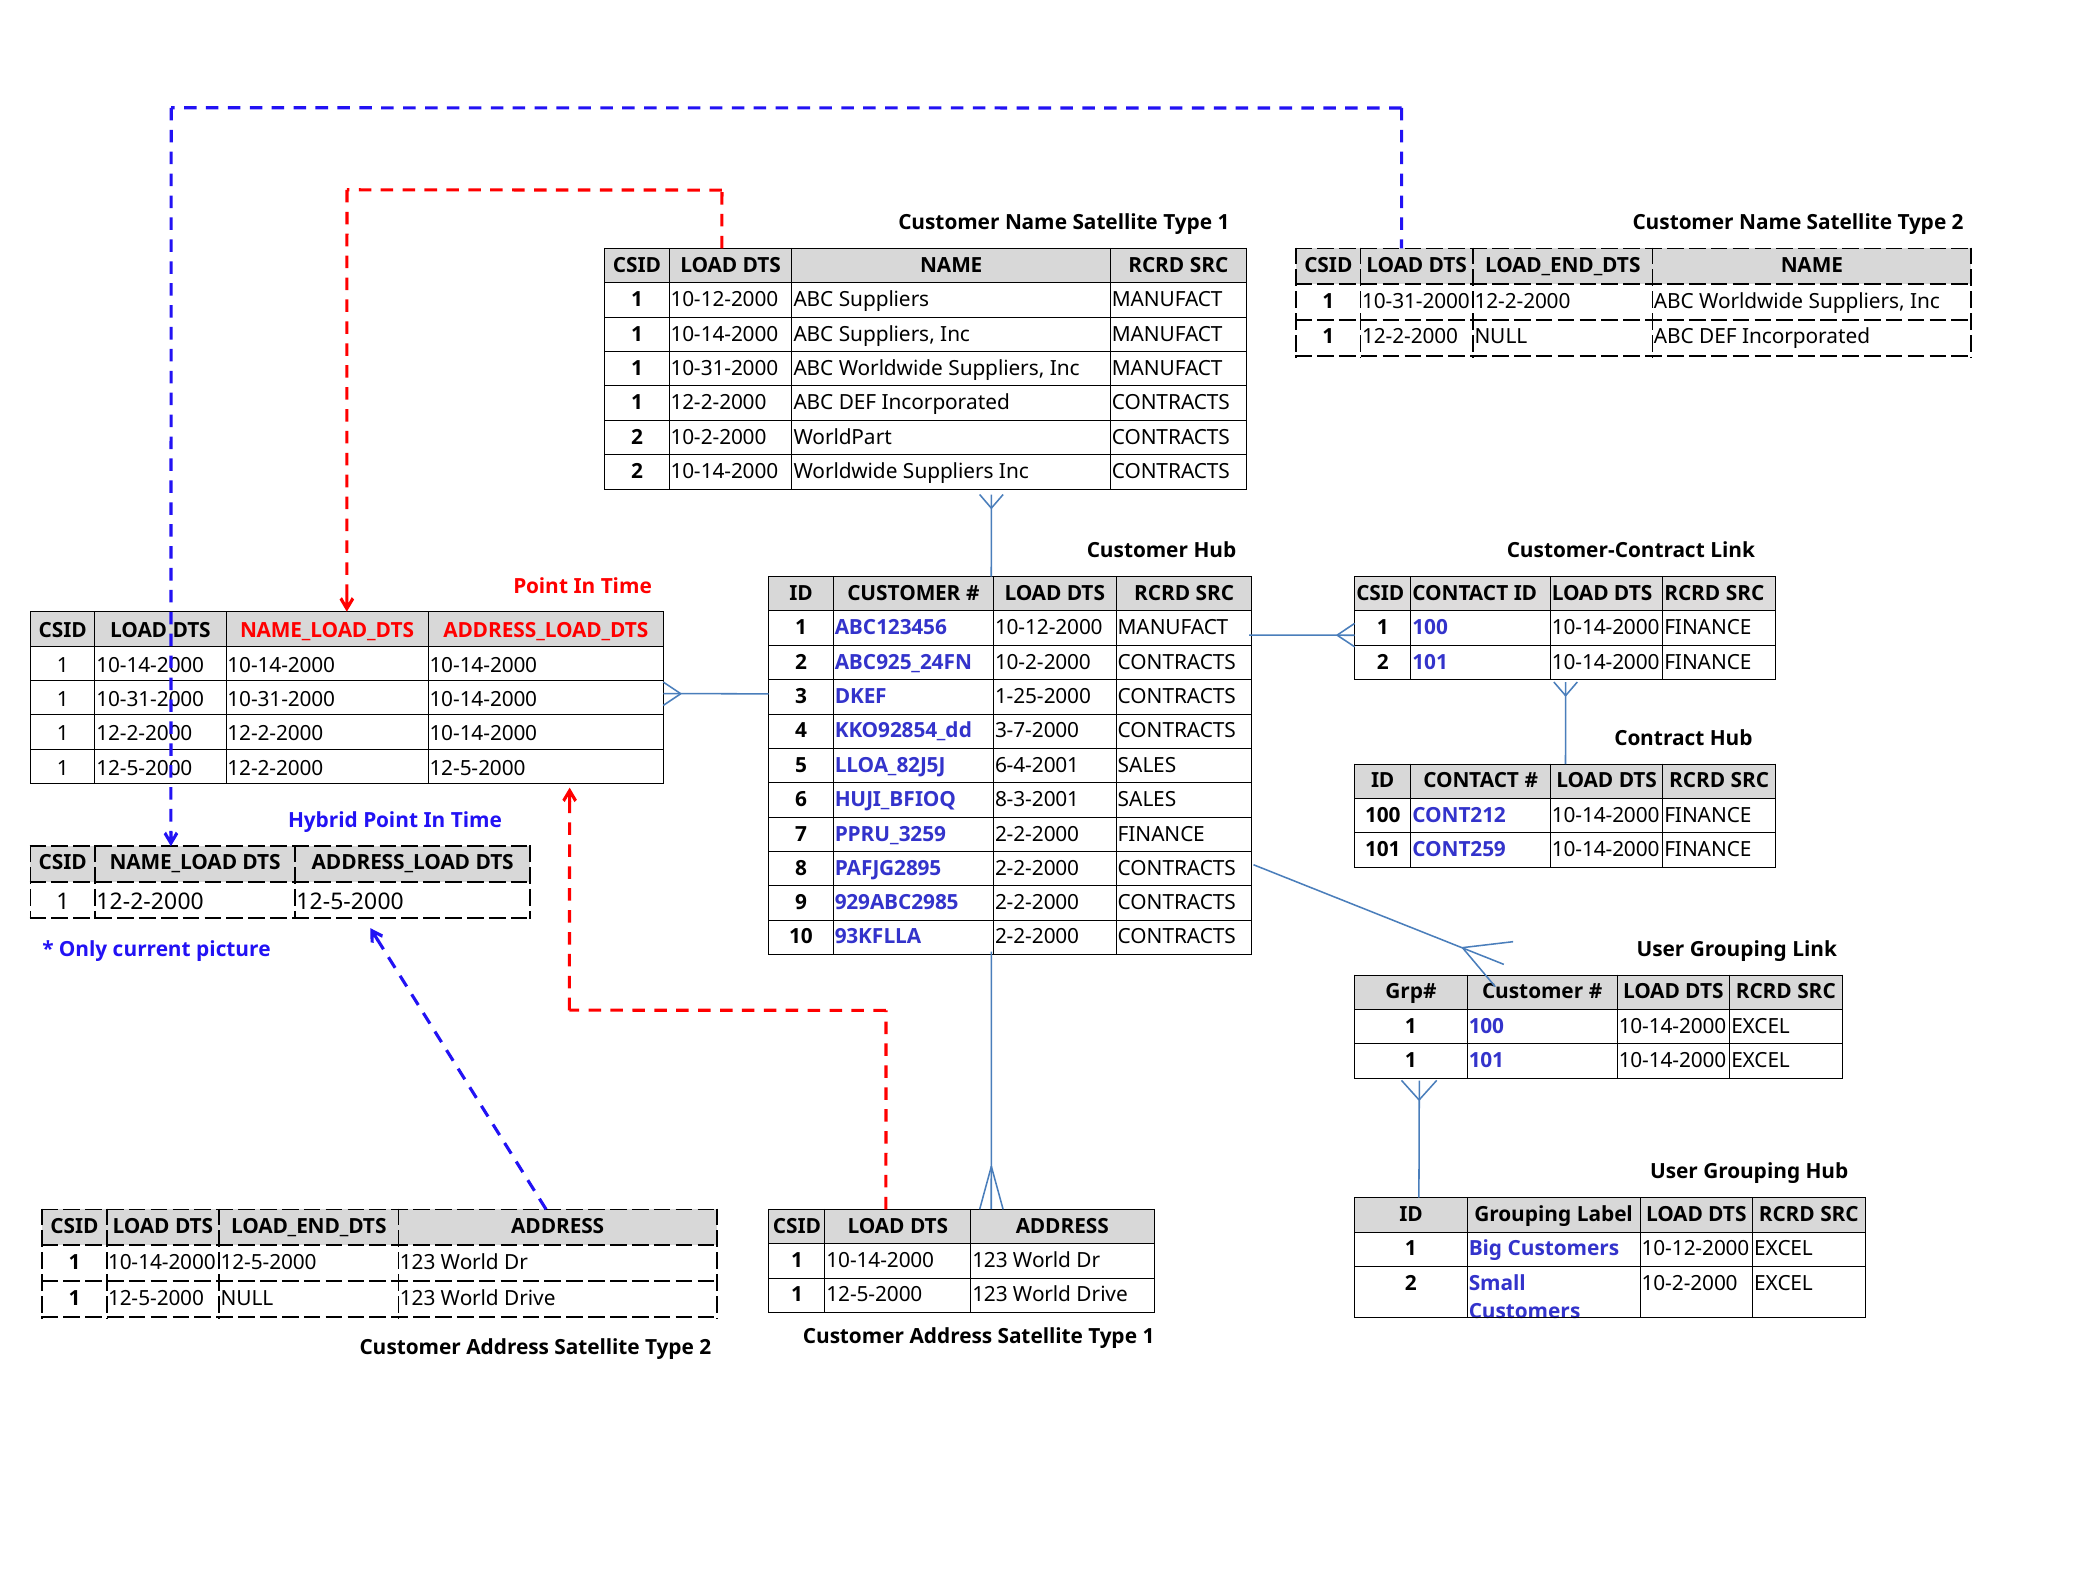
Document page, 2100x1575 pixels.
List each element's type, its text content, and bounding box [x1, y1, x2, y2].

table_cell 10-14-2000 [429, 681, 663, 714]
table_cell 2-2-2000 [994, 921, 1116, 954]
table_cell 1 [1296, 320, 1361, 356]
table_cell 10-14-2000 [1551, 833, 1662, 867]
table_cell 10-14-2000 [670, 455, 791, 489]
table_cell MANUFACT [1111, 318, 1246, 351]
table_header LOAD DTS [1361, 248, 1473, 284]
table_cell 12-5-2000 [295, 882, 530, 918]
table_cell CONTRACTS [1117, 852, 1251, 885]
table_header NAME_LOAD_DTS [227, 612, 428, 646]
table_cell 12-5-2000 [429, 750, 663, 783]
table_header LOAD_END_DTS [219, 1209, 399, 1245]
table_header RCRD SRC [1753, 1198, 1865, 1232]
table_header ADDRESS_LOAD DTS [295, 846, 530, 882]
table_cell 10-14-2000 [1551, 611, 1662, 645]
table_cell 9 [769, 886, 833, 920]
table_header CSID [1296, 248, 1361, 284]
table_header LOAD DTS [1641, 1198, 1752, 1232]
table_cell 3 [769, 680, 833, 714]
table_header LOAD DTS [1618, 976, 1729, 1009]
table_cell 2 [1355, 1267, 1467, 1317]
table_cell ABC Suppliers [792, 283, 1110, 317]
table_header Customer # [1468, 976, 1617, 1009]
table_cell 1 [31, 681, 94, 714]
table_cell EXCEL [1753, 1233, 1865, 1266]
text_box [1401, 1080, 1437, 1198]
table_cell WorldPart [792, 421, 1110, 454]
table_cell 1 [605, 352, 669, 385]
table_cell 10-14-2000 [1618, 1010, 1729, 1043]
table_cell 123 World Drive [971, 1279, 1154, 1312]
table_cell 6 [769, 783, 833, 817]
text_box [1354, 779, 1404, 1050]
table_cell ABC DEF Incorporated [792, 386, 1110, 420]
table_header ADDRESS [971, 1210, 1154, 1243]
table_header LOAD DTS [994, 577, 1116, 610]
text_box User Grouping Hub [1635, 1150, 1864, 1191]
table_header LOAD DTS [95, 612, 226, 646]
text_box Customer Hub [1072, 529, 1252, 570]
table_cell 10-2-2000 [670, 421, 791, 454]
table_cell FINANCE [1663, 646, 1775, 679]
table_cell CONT212 [1411, 799, 1550, 832]
table_cell DKEF [834, 680, 993, 714]
table_cell Small Customers [1468, 1267, 1640, 1317]
table_cell 1 [605, 386, 669, 420]
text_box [979, 494, 1004, 577]
table_cell PAFJG2895 [834, 852, 993, 885]
table_cell 12-2-2000 [95, 715, 226, 749]
table_header ADDRESS_LOAD_DTS [429, 612, 663, 646]
table_cell 10-14-2000 [227, 647, 428, 680]
table_cell 8-3-2001 [994, 783, 1116, 817]
table_cell MANUFACT [1111, 352, 1246, 385]
table_cell 10-14-2000 [825, 1244, 970, 1278]
table_cell 10 [769, 921, 833, 954]
table_cell 10-2-2000 [994, 646, 1116, 679]
table_header NAME [1652, 248, 1971, 284]
table_cell CONTRACTS [1117, 680, 1251, 714]
table_cell FINANCE [1117, 818, 1251, 851]
table_header LOAD DTS [1551, 765, 1662, 798]
table_cell PPRU_3259 [834, 818, 993, 851]
table_header CSID [1355, 577, 1410, 610]
table_cell ABC Worldwide Suppliers, Inc [1652, 284, 1971, 320]
table_header LOAD DTS [670, 249, 791, 282]
table_cell 10-12-2000 [670, 283, 791, 317]
table_header RCRD SRC [1730, 976, 1842, 1009]
table_cell 1 [1355, 611, 1410, 645]
table_cell 7 [769, 818, 833, 851]
table_cell ABC DEF Incorporated [1652, 320, 1971, 356]
table_cell EXCEL [1730, 1010, 1842, 1043]
table_cell 2-2-2000 [994, 852, 1116, 885]
table_header Grouping Label [1468, 1198, 1640, 1232]
table_cell 10-14-2000 [429, 647, 663, 680]
table_cell 12-2-2000 [670, 386, 791, 420]
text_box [1553, 681, 1578, 765]
table_cell CONTRACTS [1111, 421, 1246, 454]
table_cell 1 [769, 1279, 824, 1312]
text_box Customer Name Satellite Type 1 [883, 201, 1245, 242]
text_box * Only current picture [27, 928, 291, 968]
text_box Contract Hub [1599, 717, 1768, 757]
table_cell 123 World Drive [399, 1281, 717, 1317]
table_cell 10-14-2000 [95, 647, 226, 680]
text_box Customer-Contract Link [1483, 529, 1778, 570]
table_cell 1 [31, 715, 94, 749]
table_cell FINANCE [1663, 799, 1775, 832]
text_box User Grouping Link [1621, 928, 1852, 968]
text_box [317, 980, 600, 1157]
table_cell ABC925_24FN [834, 646, 993, 679]
table_cell 12-2-2000 [95, 882, 295, 918]
table_cell 101 [1468, 1044, 1617, 1078]
table_cell 2-2-2000 [994, 886, 1116, 920]
table_cell 10-31-2000 [227, 681, 428, 714]
table_cell 1 [769, 611, 833, 645]
table_cell MANUFACT [1111, 283, 1246, 317]
table_cell ABC Worldwide Suppliers, Inc [792, 352, 1110, 385]
table_cell 8 [769, 852, 833, 885]
table_cell 10-14-2000 [107, 1245, 219, 1281]
table_header CSID [605, 249, 669, 282]
table_cell 10-2-2000 [1641, 1267, 1752, 1317]
table_cell EXCEL [1753, 1267, 1865, 1317]
table_cell CONT259 [1411, 833, 1550, 867]
table_header RCRD SRC [1663, 765, 1775, 798]
table_cell 123 World Dr [399, 1245, 717, 1281]
table_cell 93KFLLA [834, 921, 993, 954]
table_header CSID [31, 612, 94, 646]
table_header CSID [30, 846, 95, 882]
text_box Customer Address Satellite Type 2 [344, 1326, 726, 1367]
table_cell 1 [1407, 1010, 1467, 1043]
table_cell 3-7-2000 [994, 715, 1116, 748]
table_cell 2 [605, 455, 669, 489]
table_cell CONTRACTS [1117, 921, 1251, 954]
table_cell NULL [219, 1281, 399, 1317]
table_header Grp# [1407, 976, 1467, 1009]
table_cell 929ABC2985 [834, 886, 993, 920]
table_cell 1 [1355, 1044, 1467, 1078]
table_cell 10-31-2000 [1361, 284, 1473, 320]
table_cell MANUFACT [1117, 611, 1251, 645]
table_cell 1 [31, 647, 94, 680]
table_header RCRD SRC [1663, 577, 1775, 610]
table_cell 100 [1411, 611, 1550, 645]
table_cell HUJI_BFIOQ [834, 783, 993, 817]
table_cell 10-31-2000 [670, 352, 791, 385]
table_header CSID [769, 1210, 824, 1243]
table_cell KKO92854_dd [834, 715, 993, 748]
table_cell 1 [42, 1245, 107, 1281]
table_cell 1 [30, 882, 95, 918]
table_cell ABC Suppliers, Inc [792, 318, 1110, 351]
table_header CSID [42, 1209, 107, 1245]
table_cell 10-14-2000 [1551, 799, 1662, 832]
table_cell 10-14-2000 [670, 318, 791, 351]
text_box Hybrid Point In Time [264, 799, 526, 839]
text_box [979, 951, 1004, 1210]
text_box Customer Address Satellite Type 1 [788, 1314, 1170, 1355]
table_cell Worldwide Suppliers Inc [792, 455, 1110, 489]
table_cell 2 [1355, 646, 1410, 679]
table_cell 1 [1355, 1233, 1467, 1266]
table_header CUSTOMER # [834, 577, 993, 610]
table_cell CONTRACTS [1117, 715, 1251, 748]
table_cell SALES [1117, 783, 1251, 817]
table_cell 1 [1296, 284, 1361, 320]
table_header CONTACT ID [1411, 577, 1550, 610]
table_cell 10-14-2000 [1618, 1044, 1729, 1078]
table_header ID [769, 577, 833, 610]
table_cell 1 [42, 1281, 107, 1317]
table_cell 1-25-2000 [994, 680, 1116, 714]
table_header RCRD SRC [1111, 249, 1246, 282]
table_cell 12-5-2000 [825, 1279, 970, 1312]
table_cell SALES [1117, 749, 1251, 782]
table_cell Big Customers [1468, 1233, 1640, 1266]
table_cell 123 World Dr [971, 1244, 1154, 1278]
table_cell 12-5-2000 [219, 1245, 399, 1281]
table_header LOAD DTS [825, 1210, 970, 1243]
table_cell 12-2-2000 [1473, 284, 1652, 320]
table_cell 10-14-2000 [1551, 646, 1662, 679]
table_cell 10-14-2000 [429, 715, 663, 749]
table_header ADDRESS [399, 1209, 717, 1245]
table_header LOAD DTS [1551, 577, 1662, 610]
table_cell 2 [769, 646, 833, 679]
table_cell CONTRACTS [1117, 886, 1251, 920]
table_cell 1 [31, 750, 94, 783]
table_cell 6-4-2001 [994, 749, 1116, 782]
text_box Point In Time [498, 564, 667, 605]
table_header ID [1355, 1198, 1467, 1232]
table_cell CONTRACTS [1111, 455, 1246, 489]
table_cell 100 [1468, 1010, 1617, 1043]
table_cell CONTRACTS [1111, 386, 1246, 420]
table_cell 12-2-2000 [227, 715, 428, 749]
table_cell 12-5-2000 [107, 1281, 219, 1317]
table_cell CONTRACTS [1117, 646, 1251, 679]
table_cell FINANCE [1663, 611, 1775, 645]
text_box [704, 640, 728, 747]
table_cell 101 [1411, 646, 1550, 679]
table_cell 1 [769, 1244, 824, 1278]
table_cell 10-12-2000 [1641, 1233, 1752, 1266]
table_cell FINANCE [1663, 833, 1775, 867]
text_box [1289, 582, 1314, 689]
table_cell 10-31-2000 [95, 681, 226, 714]
table_cell 12-2-2000 [227, 750, 428, 783]
table_cell LLOA_82J5J [834, 749, 993, 782]
table_header NAME_LOAD DTS [95, 846, 295, 882]
table_cell 2 [605, 421, 669, 454]
table_header LOAD DTS [107, 1209, 219, 1245]
table_cell 1 [605, 318, 669, 351]
table_cell 10-12-2000 [994, 611, 1116, 645]
table_cell 12-5-2000 [95, 750, 226, 783]
table_header NAME [792, 249, 1110, 282]
table_header LOAD_END_DTS [1473, 248, 1652, 284]
text_box Customer Name Satellite Type 2 [1617, 201, 1979, 242]
table_cell EXCEL [1730, 1044, 1842, 1078]
table_cell ABC123456 [834, 611, 993, 645]
table_header ID [1355, 765, 1410, 798]
table_header CONTACT # [1411, 765, 1550, 798]
table_cell 5 [769, 749, 833, 782]
table_cell 2-2-2000 [994, 818, 1116, 851]
table_cell 1 [605, 283, 669, 317]
table_header RCRD SRC [1117, 577, 1251, 610]
table_cell 4 [769, 715, 833, 748]
table_cell NULL [1473, 320, 1652, 356]
table_cell 12-2-2000 [1361, 320, 1473, 356]
